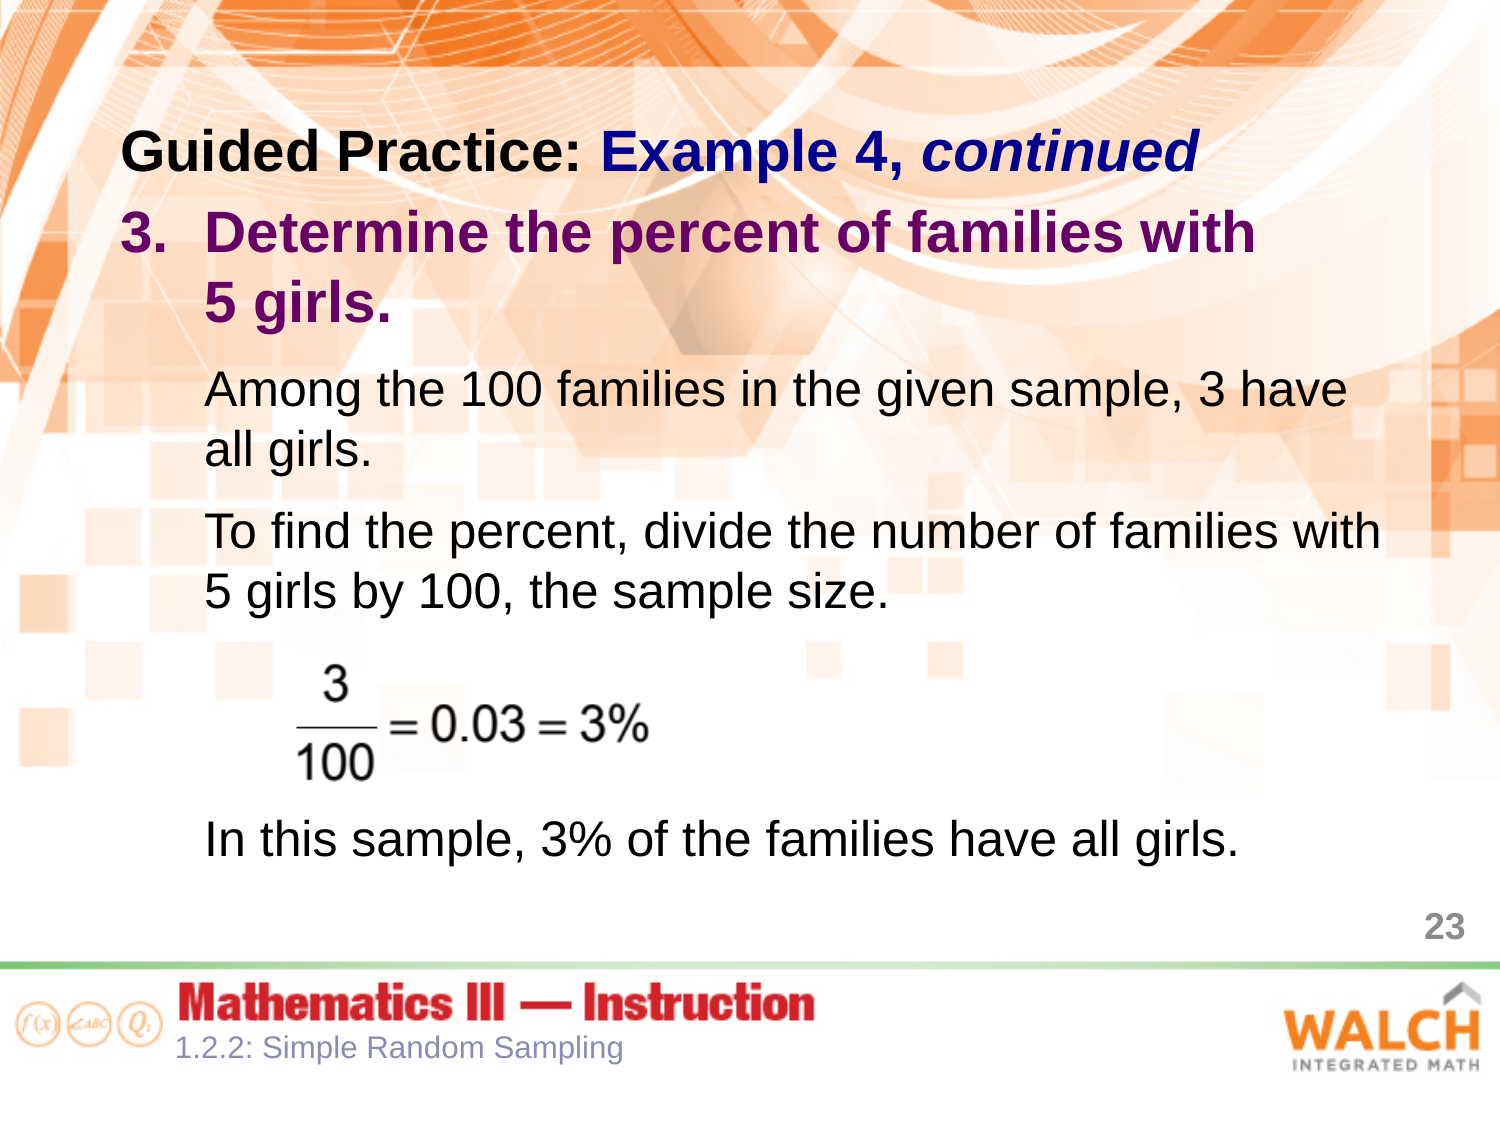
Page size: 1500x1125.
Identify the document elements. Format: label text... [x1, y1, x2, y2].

subtitle Guided Practice: Example 4, continued Determine the percent of families with 5 girls. Among the 100 families in the given sample, 3 have all girls. To find the percent, divide the number of families with 5 girls by 100, the sample size. In this sample, 3% of the families have all girls. [105, 105, 1414, 925]
picture [0, 0, 1500, 1091]
footer 1.2.2: Simple Random Sampling [160, 1024, 1102, 1069]
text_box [292, 650, 650, 783]
slide_number 23 [1361, 901, 1481, 949]
